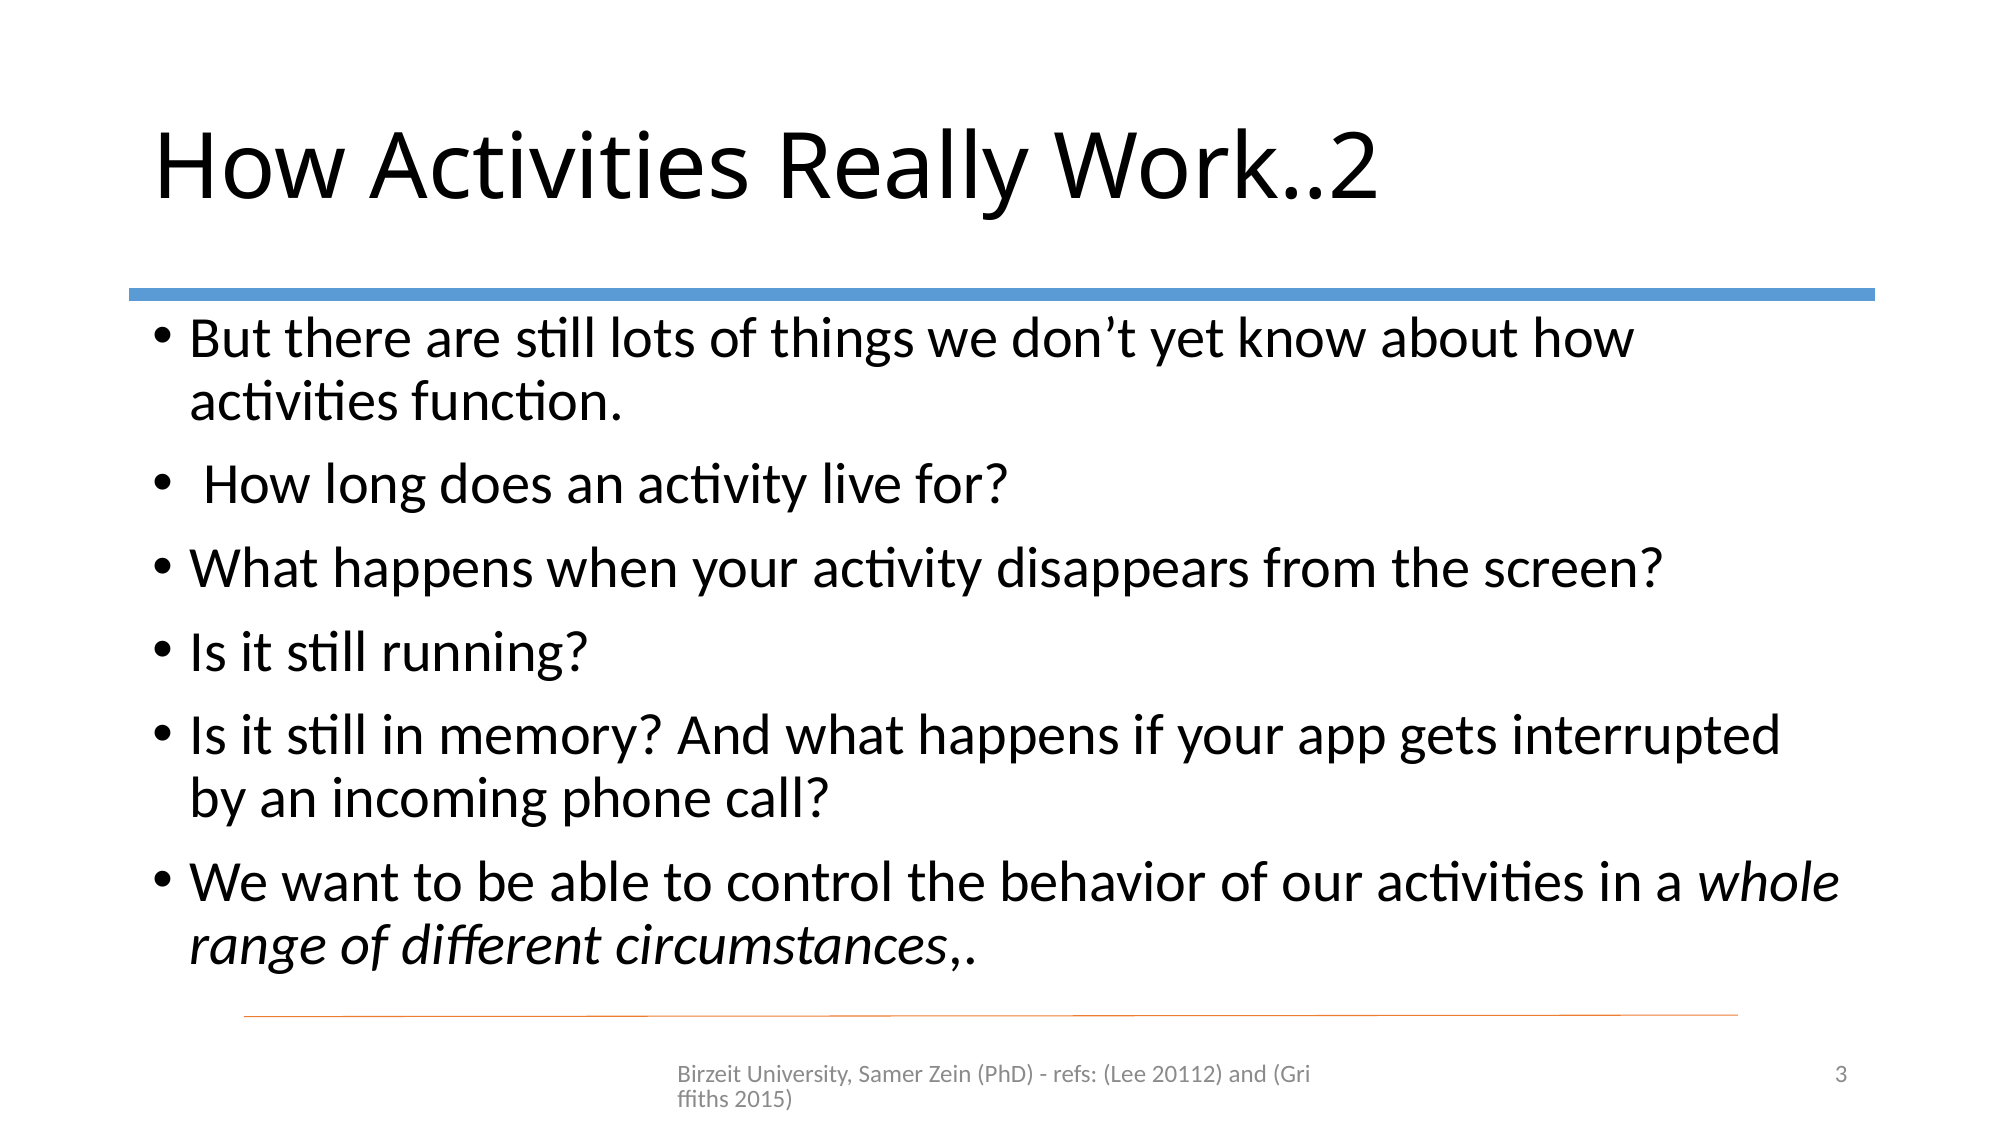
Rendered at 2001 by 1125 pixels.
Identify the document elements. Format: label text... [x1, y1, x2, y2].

title How Activities Really Work..2 [137, 59, 1863, 278]
slide_number 3 [1412, 1042, 1863, 1103]
footer Birzeit University, Samer Zein (PhD) - refs: (Lee 20112) and (Griffiths 2015) [662, 1042, 1338, 1103]
list But there are still lots of things we don’t yet know about how activities function. How long does an activity live for? What happens when your activity disappears from the screen? Is it still running? Is it still in memory? And what happens if your app gets interrupted by an incoming phone call? We want to be able to control the behavior of our activities in a whole range of different circumstances,. [137, 301, 1863, 1014]
